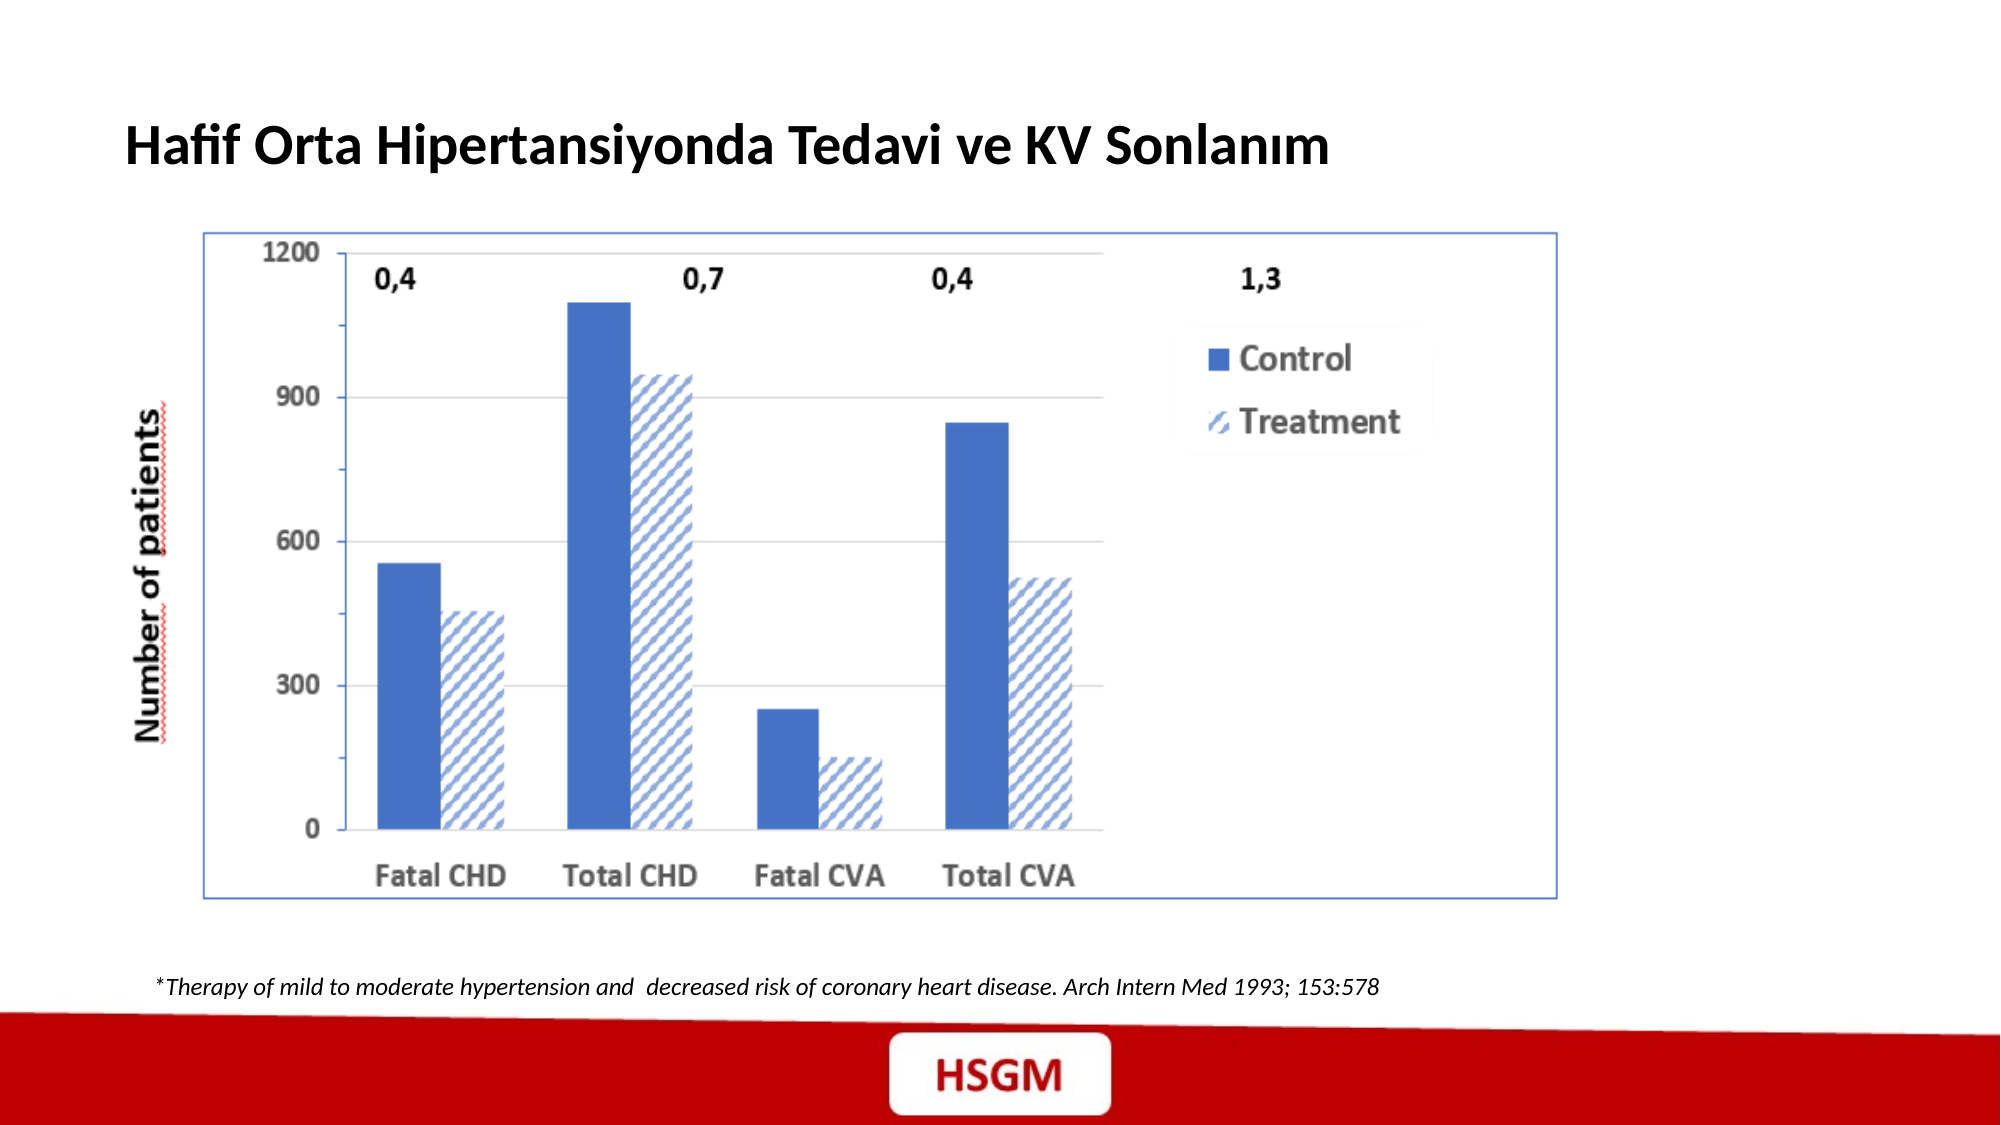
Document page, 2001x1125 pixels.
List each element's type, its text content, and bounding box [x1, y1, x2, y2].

text_box *Therapy of mild to moderate hypertension and decreased risk of coronary heart disease. Arch Intern Med 1993; 153:578 [138, 962, 1415, 1008]
text_box Hafif Orta Hipertansiyonda Tedavi ve KV Sonlanım [110, 98, 1612, 184]
picture [0, 0, 2001, 1125]
